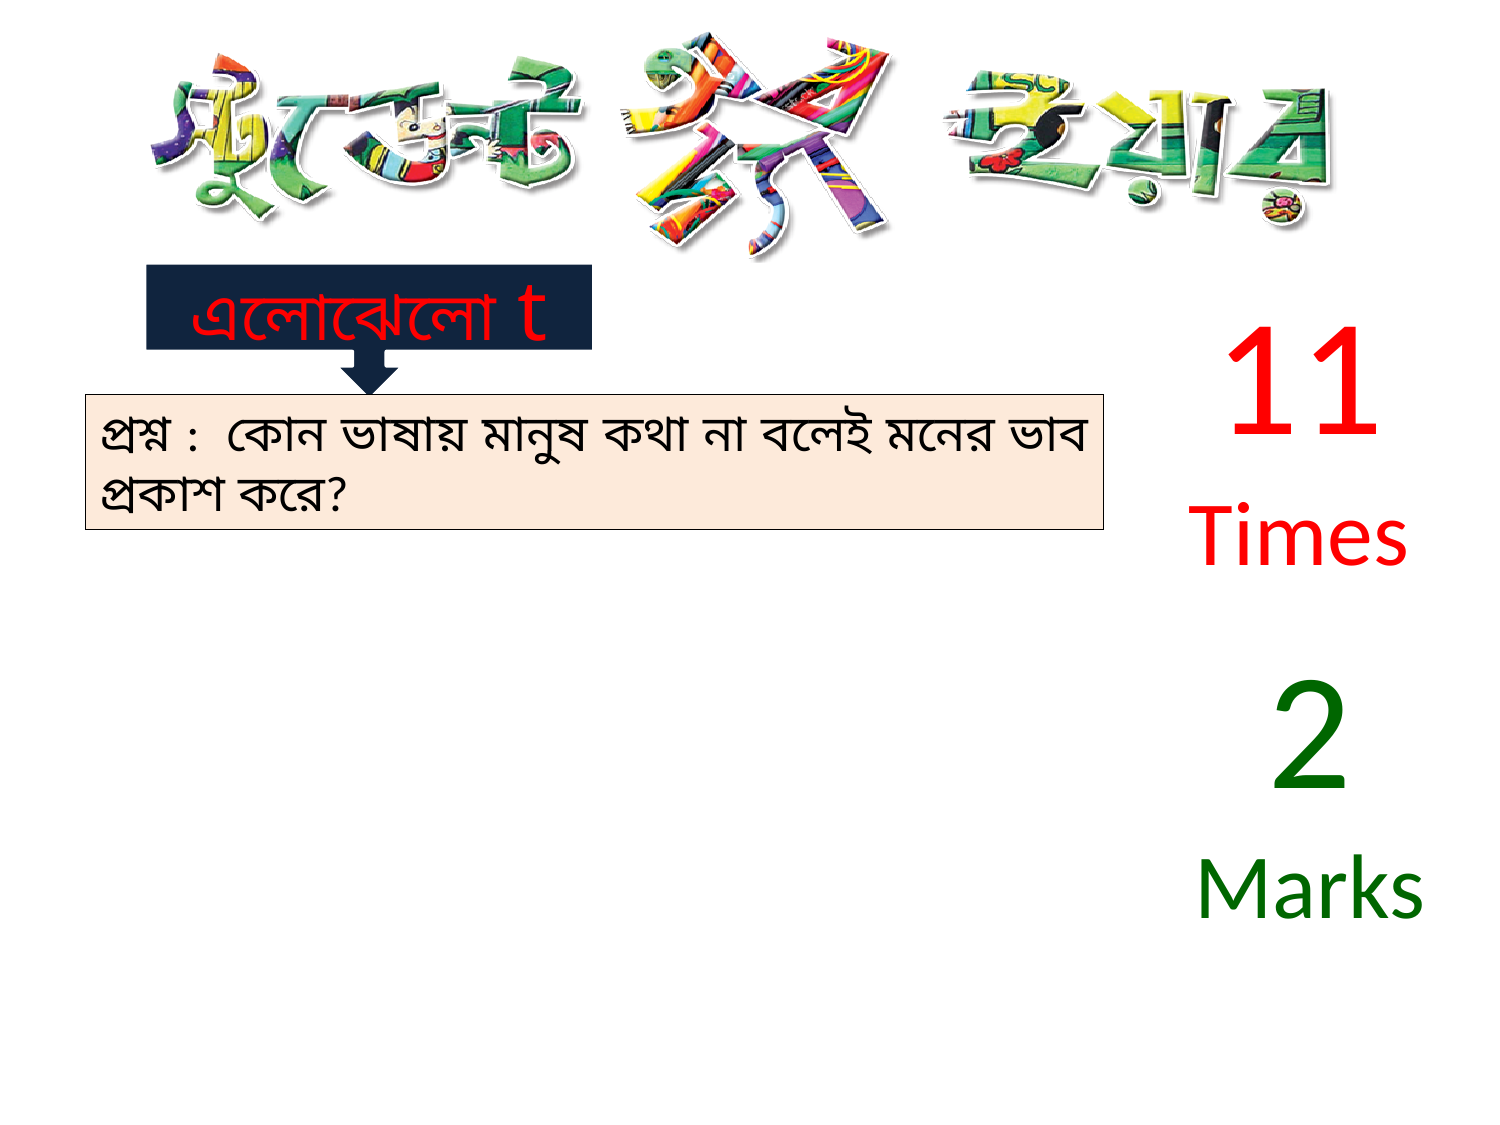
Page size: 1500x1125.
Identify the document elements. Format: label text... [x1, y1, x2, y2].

text_box প্রশ্ন : কোন ভাষায় মানুষ কথা না বলেই মনের ভাব প্রকাশ করে? [85, 394, 132, 530]
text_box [137, 24, 1476, 970]
